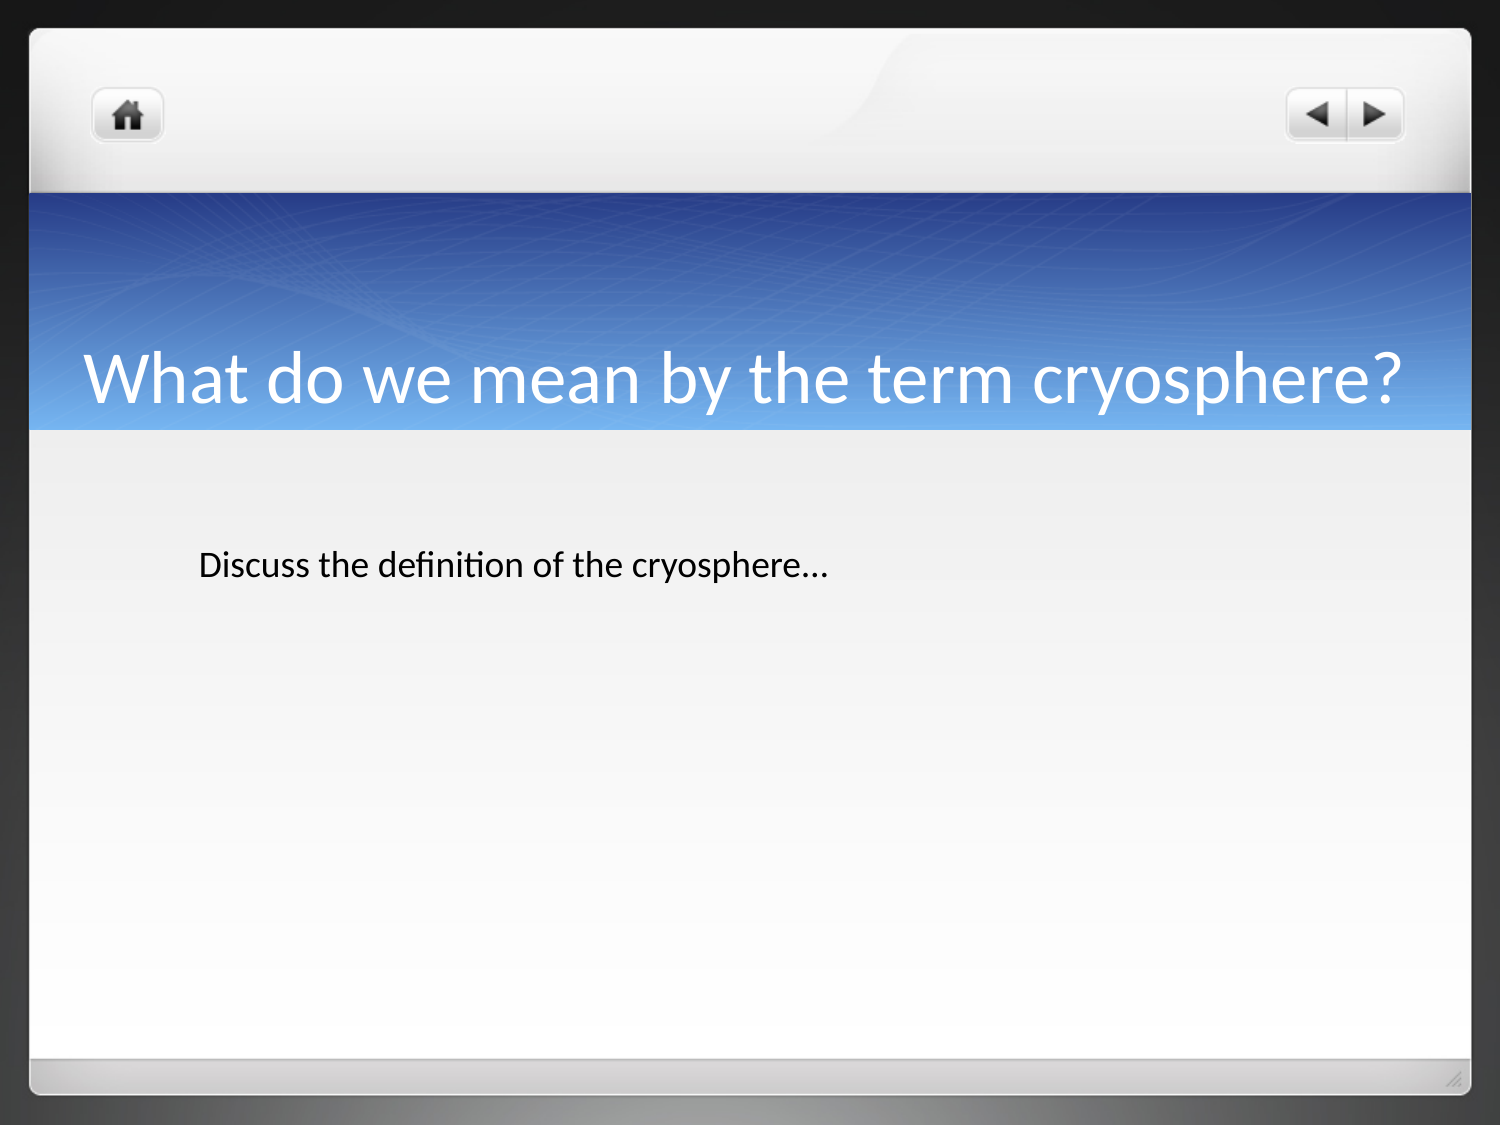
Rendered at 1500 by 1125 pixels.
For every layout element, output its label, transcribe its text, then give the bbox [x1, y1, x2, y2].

title What do we mean by the term cryosphere? [68, 238, 1432, 427]
text_box Discuss the definition of the cryosphere… [184, 532, 843, 593]
picture [0, 0, 1500, 1125]
